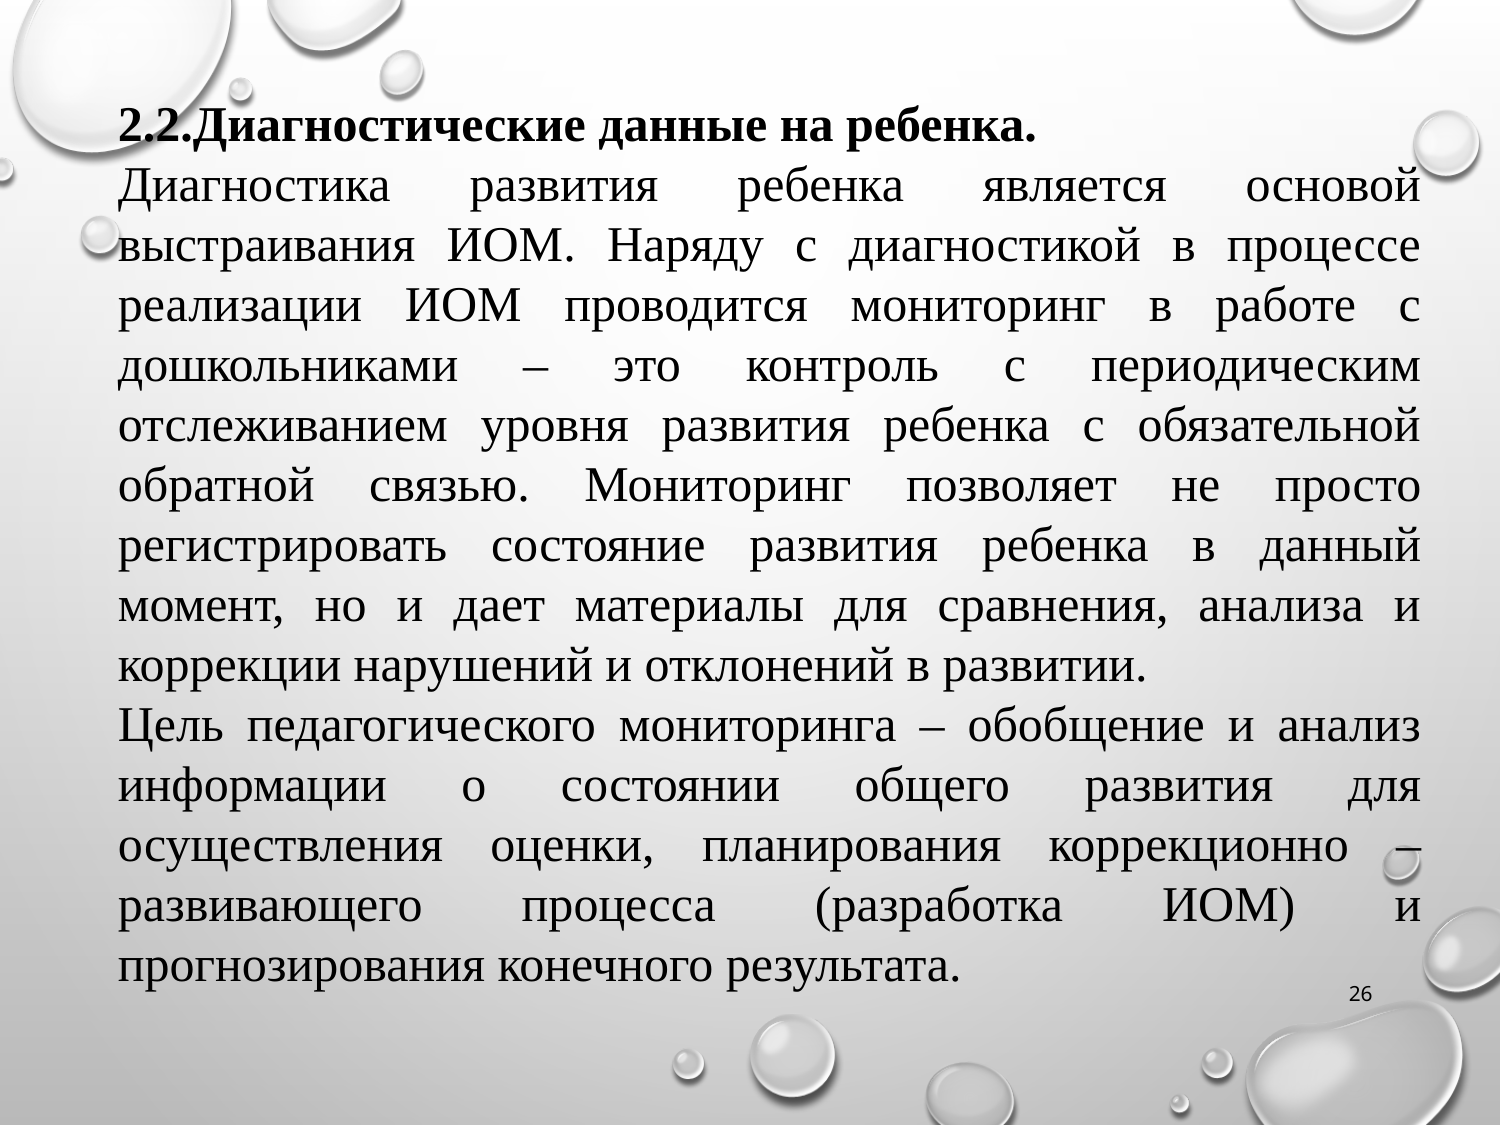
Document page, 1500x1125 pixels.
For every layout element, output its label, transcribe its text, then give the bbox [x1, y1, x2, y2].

slide_number 26 [1293, 965, 1388, 1025]
picture [0, 0, 1500, 1125]
text_box 2.2.Диагностические данные на ребенка. Диагностика развития ребенка является основой выстраивания ИОМ. Наряду с диагностикой в процессе реализации ИОМ проводится мониторинг в работе с дошкольниками – это контроль с периодическим отслеживанием уровня развития ребенка с обязательной обратной связью. Мониторинг позволяет не просто регистрировать состояние развития ребенка в данный момент, но и дает материалы для сравнения, анализа и коррекции нарушений и отклонений в развитии. Цель педагогического мониторинга – обобщение и анализ информации о состоянии общего развития для осуществления оценки, планирования коррекционно – развивающего процесса (разработка ИОМ) и прогнозирования конечного результата. [103, 84, 1437, 999]
